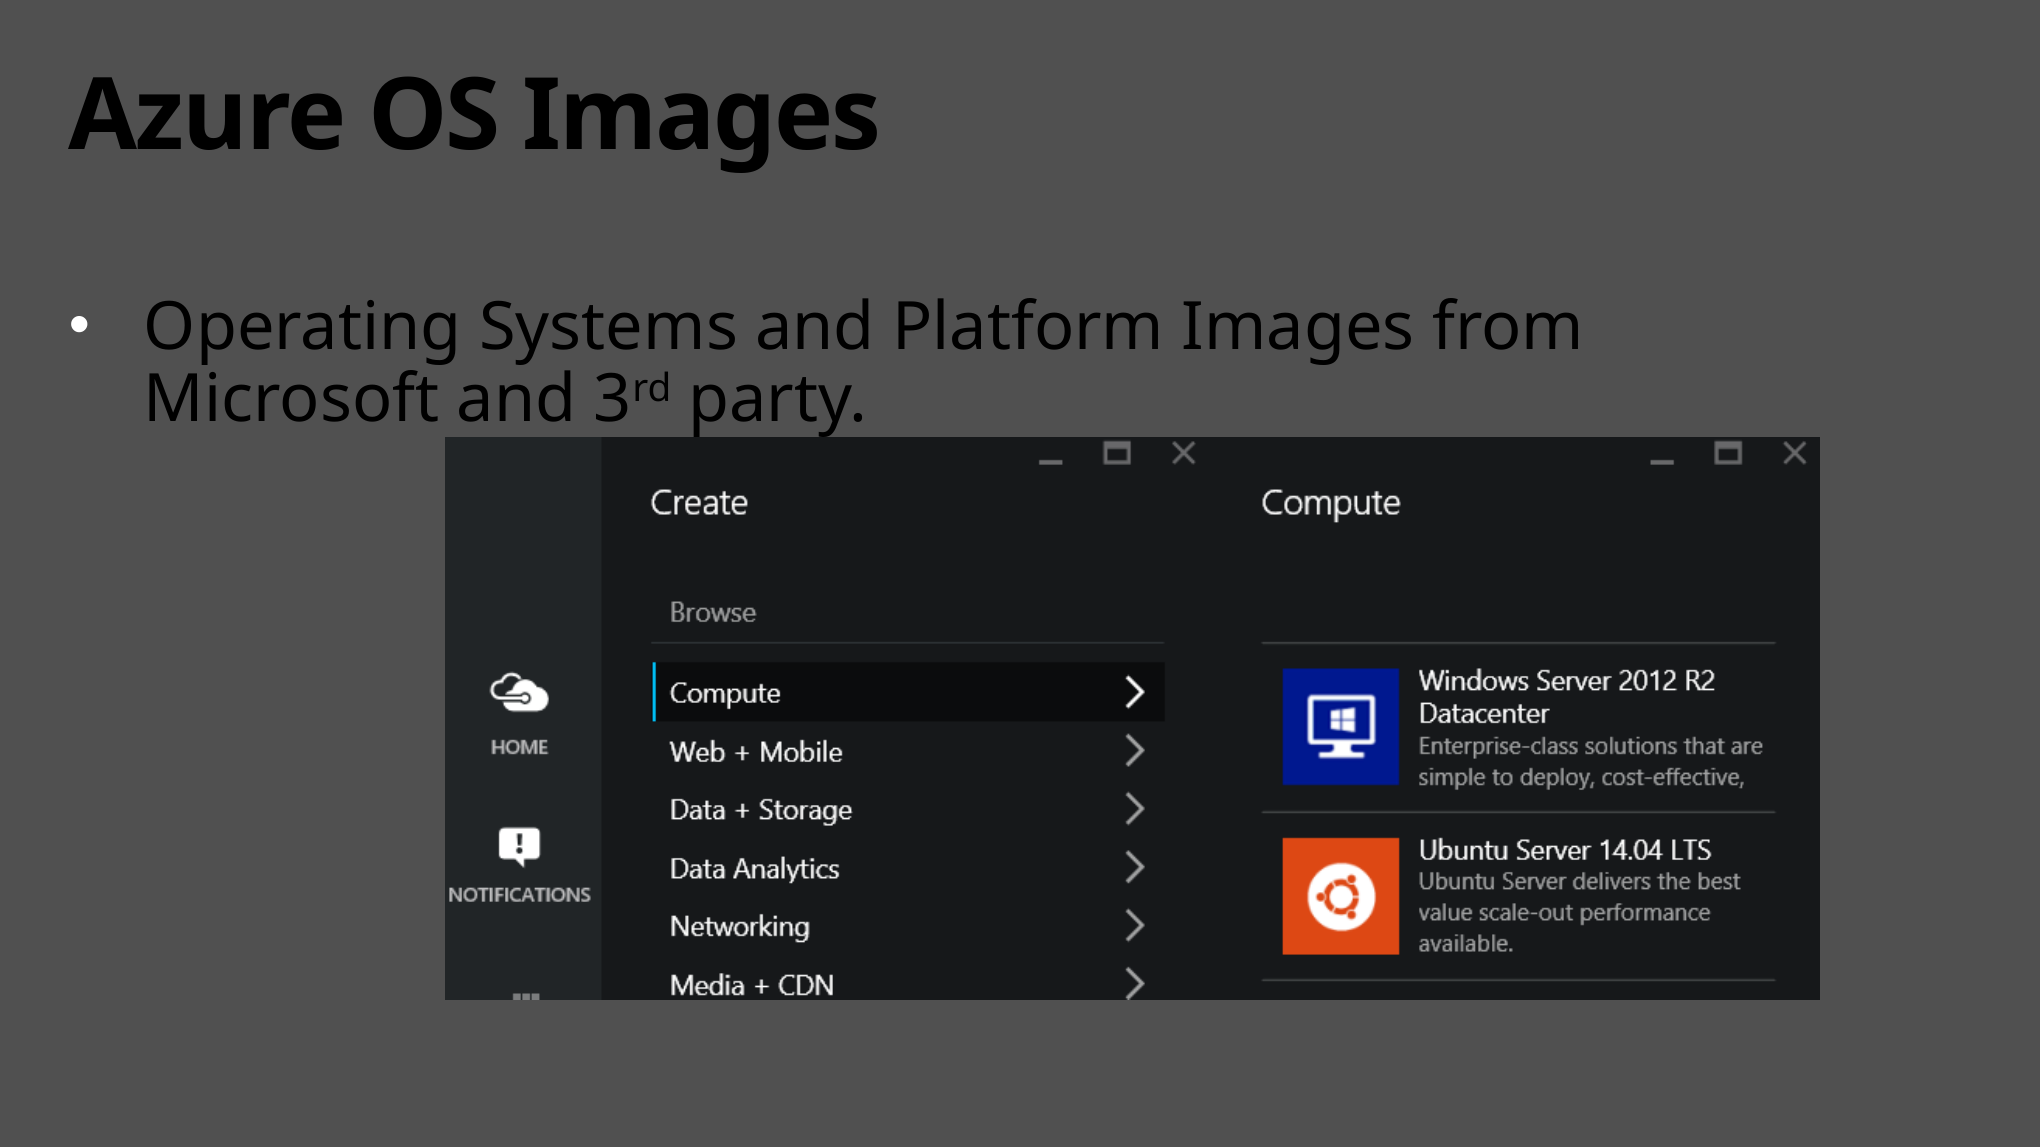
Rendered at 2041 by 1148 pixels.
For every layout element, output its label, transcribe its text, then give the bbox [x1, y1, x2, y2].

list Operating Systems and Platform Images from Microsoft and 3rd party. [45, 276, 1883, 719]
title Azure OS Images [45, 48, 1996, 199]
picture [444, 437, 1821, 1001]
